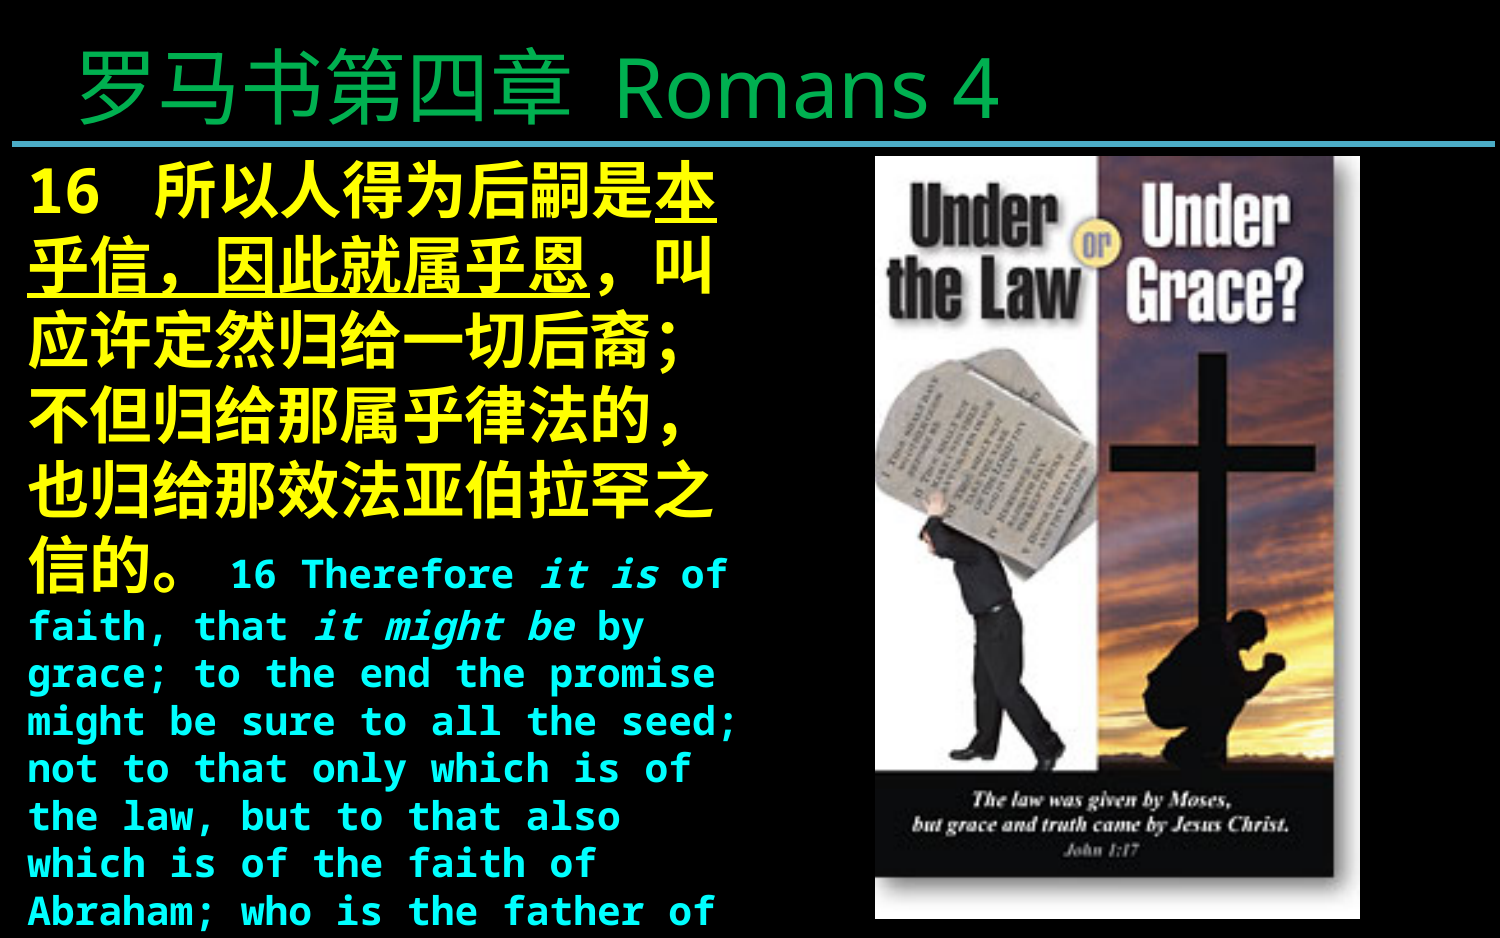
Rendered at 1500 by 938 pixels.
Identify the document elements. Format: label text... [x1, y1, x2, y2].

picture [874, 156, 1360, 919]
text_box 罗马书第四章 Romans 4 [59, 27, 1015, 143]
text_box 16 所以人得为后嗣是本乎信，因此就属乎恩，叫应许定然归给一切后裔；不但归给那属乎律法的，也归给那效法亚伯拉罕之信的。16 Therefore it is of faith, that it might be by grace; to the end the promise might be sure to all the seed; not to that only which is of the law, but to that also which is of the faith of Abraham; who is the father of us all, [12, 154, 775, 938]
